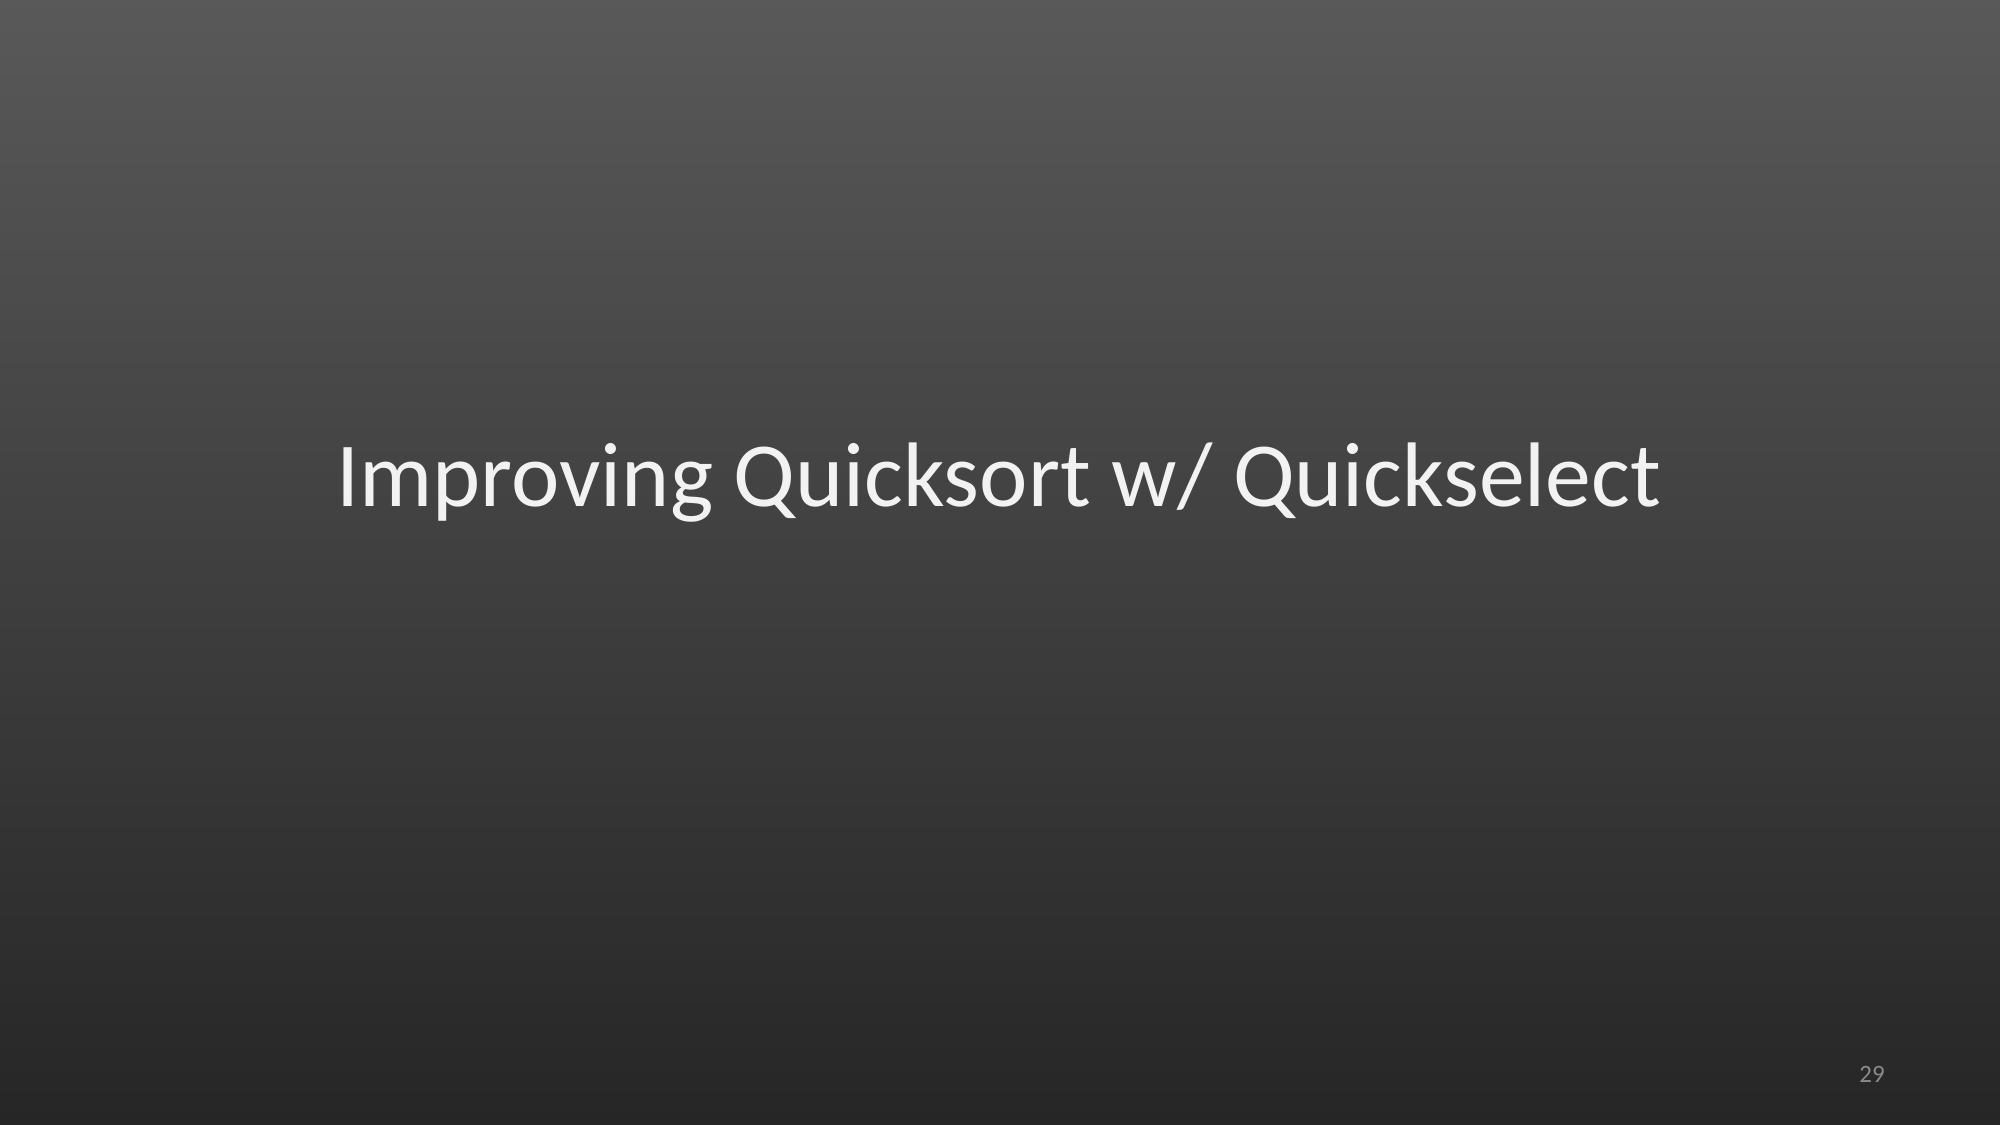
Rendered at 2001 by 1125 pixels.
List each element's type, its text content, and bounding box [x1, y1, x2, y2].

title Improving Quicksort w/ Quickselect [150, 349, 1850, 591]
slide_number 29 [1433, 1042, 1900, 1103]
